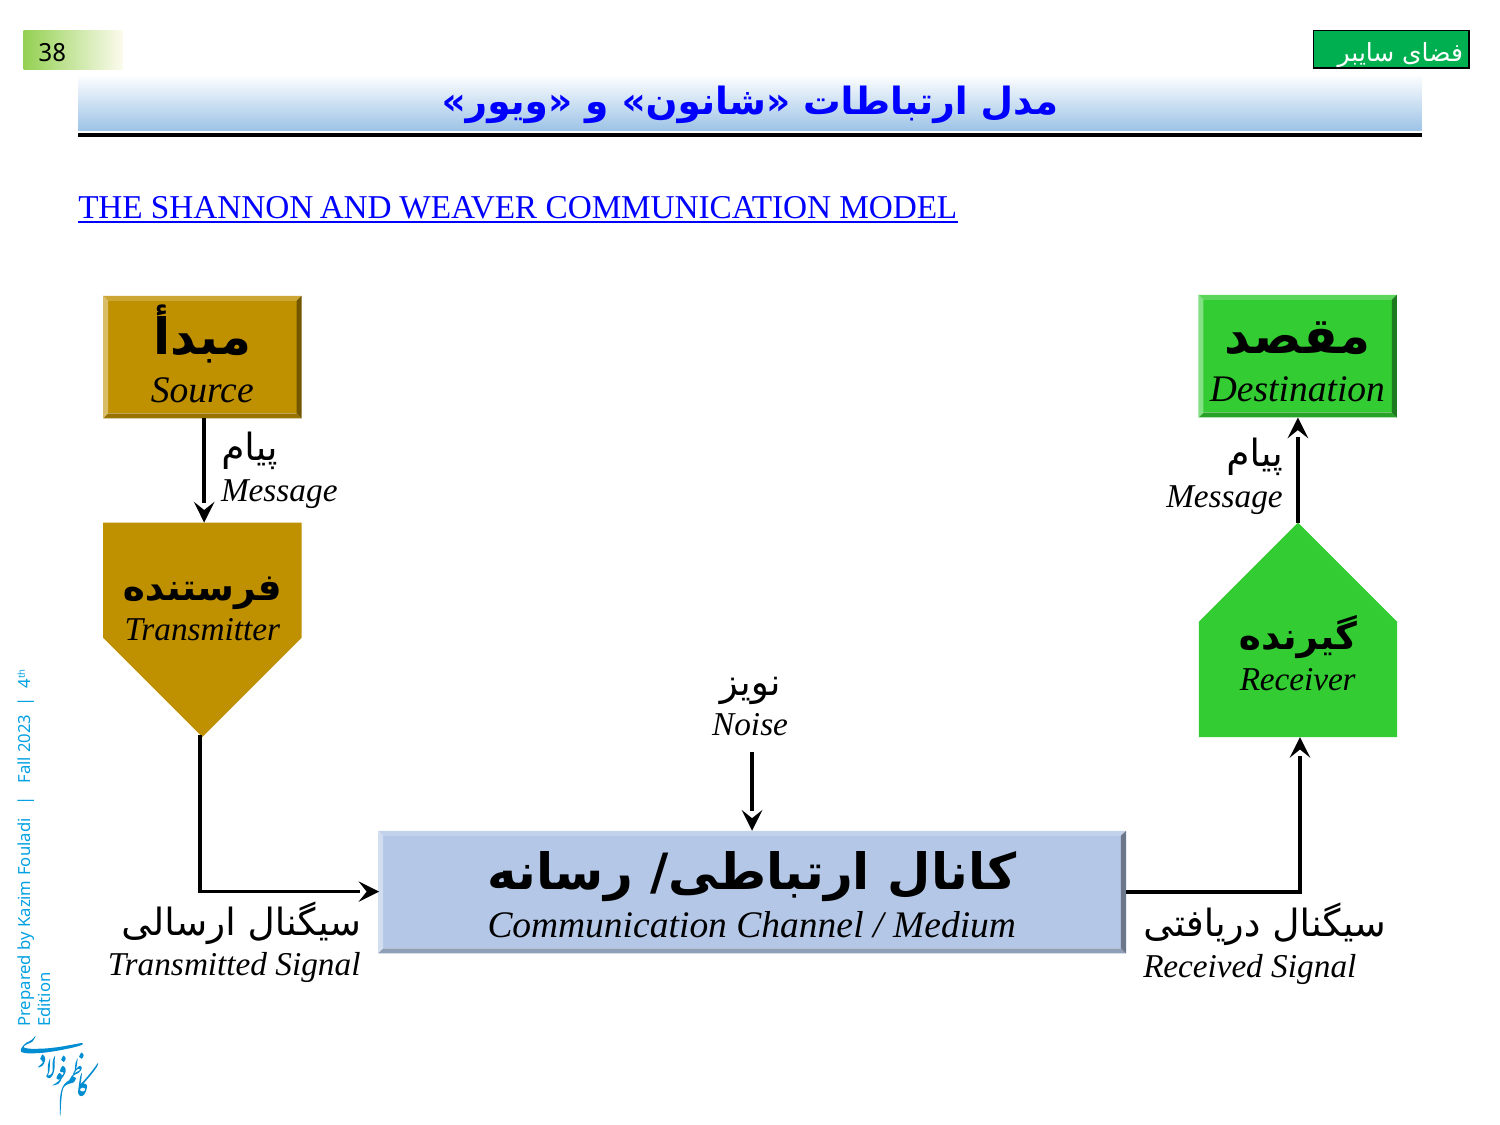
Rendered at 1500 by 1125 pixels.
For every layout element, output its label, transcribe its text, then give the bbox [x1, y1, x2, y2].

text_box نویز Noise [380, 831, 1124, 835]
text_box [379, 831, 383, 952]
text_box [199, 735, 380, 894]
text_box سیگنال دریافتی Received Signal [1200, 295, 1395, 299]
text_box سیگنال ارسالی Transmitted Signal [89, 890, 376, 990]
text_box مبدأ Source [103, 295, 302, 419]
title مدل ارتباطات «شانون» و «ویور» [78, 75, 1422, 131]
text_box فرستنده Transmitter [102, 521, 303, 738]
text_box سیگنال دریافتی Received Signal [1128, 891, 1416, 992]
text_box نویز Noise [638, 650, 862, 750]
text_box مقصد Destination [1198, 294, 1397, 418]
text_box Virtual Space [1199, 295, 1203, 416]
text_box کانال ارتباطی/ رسانه Communication Channel / Medium [378, 830, 1127, 954]
list The Shannon and Weaver Communication Model [78, 182, 1422, 217]
text_box [1126, 737, 1311, 893]
text_box پیام Message [1073, 421, 1297, 522]
text_box گیرنده Receiver [1197, 523, 1399, 739]
text_box سیگنال ارسالی Transmitted Signal [105, 296, 300, 300]
list Actuators [104, 296, 108, 417]
text_box پیام Message [206, 415, 430, 516]
